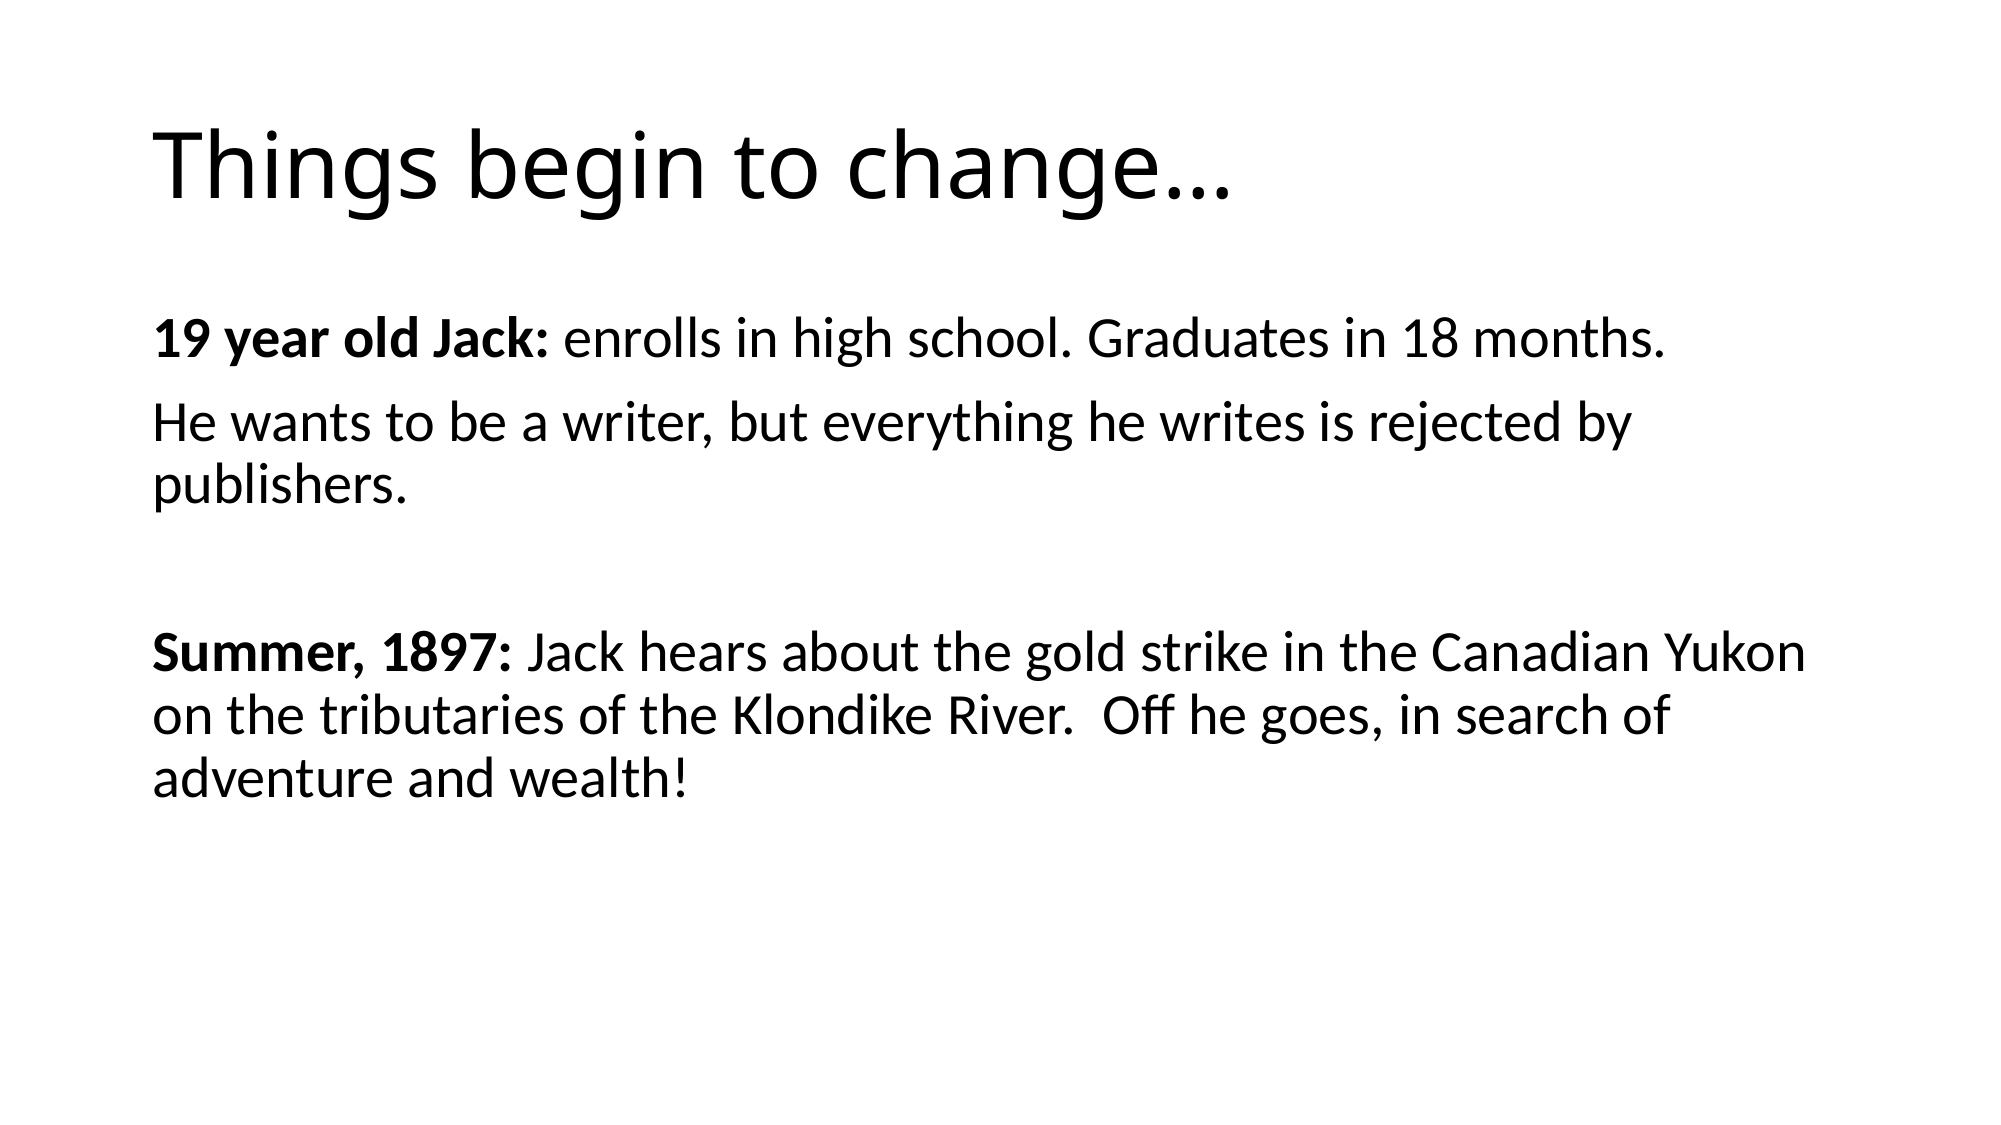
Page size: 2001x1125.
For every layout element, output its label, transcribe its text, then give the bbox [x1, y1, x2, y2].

list 19 year old Jack: enrolls in high school. Graduates in 18 months. He wants to be a writer, but everything he writes is rejected by publishers. Summer, 1897: Jack hears about the gold strike in the Canadian Yukon on the tributaries of the Klondike River. Off he goes, in search of adventure and wealth! [137, 299, 1863, 1014]
title Things begin to change… [137, 59, 1863, 278]
